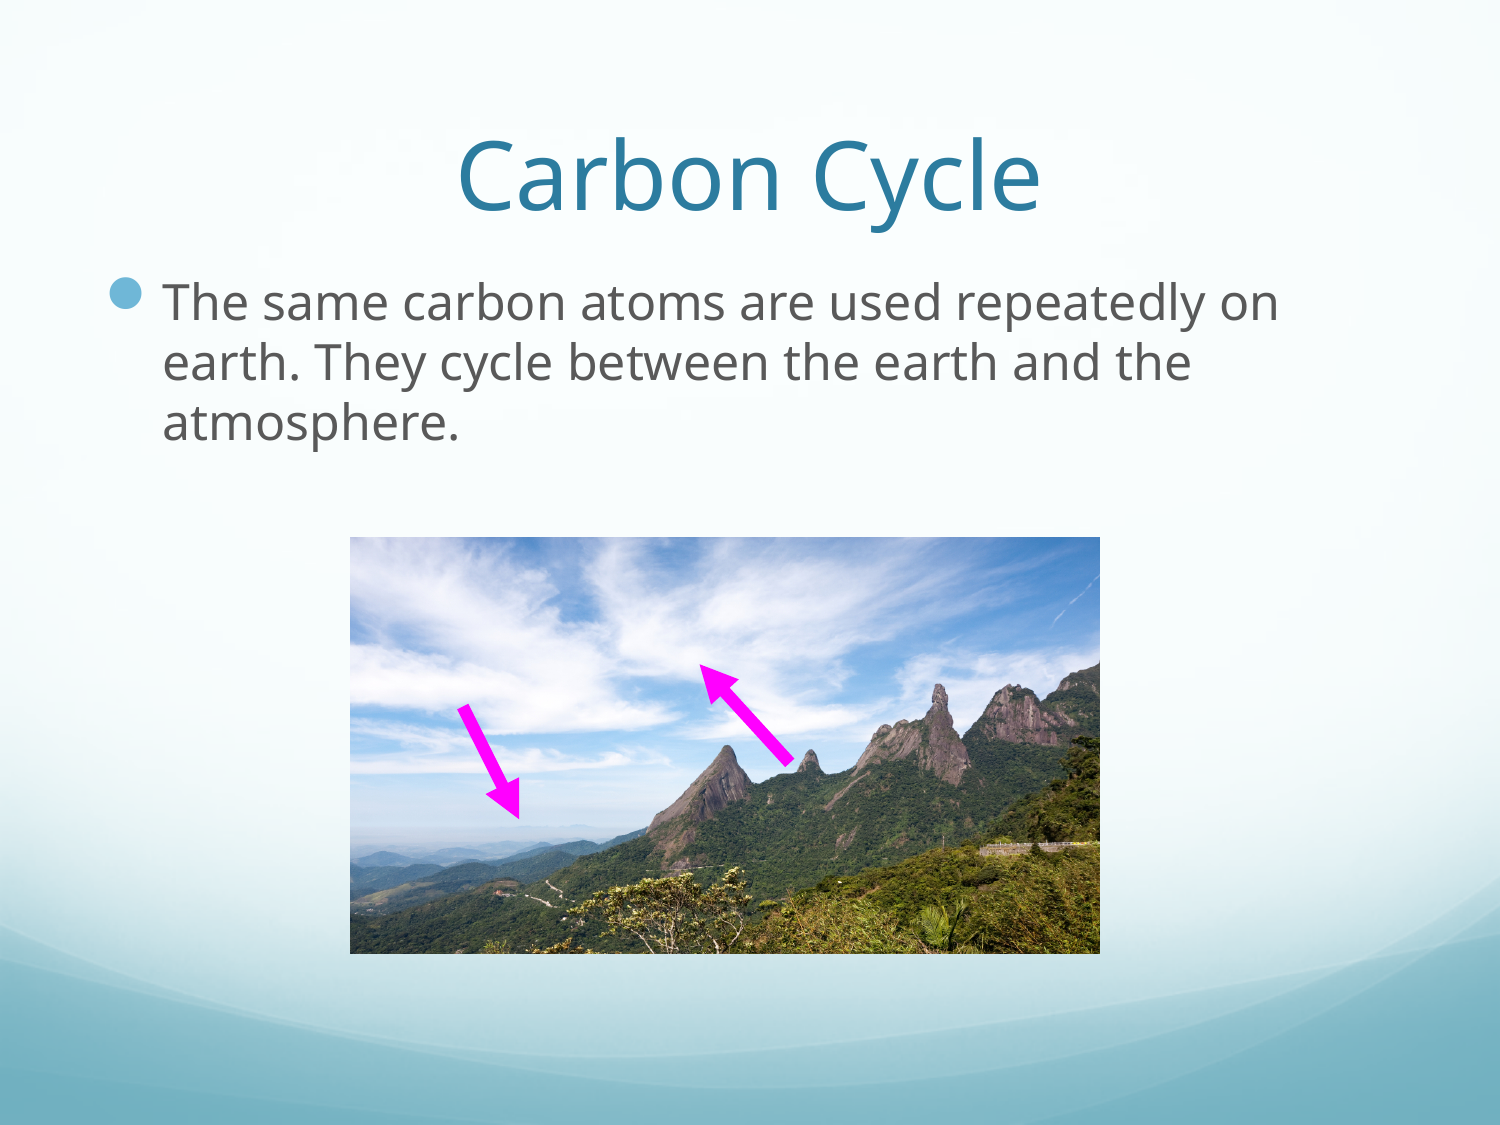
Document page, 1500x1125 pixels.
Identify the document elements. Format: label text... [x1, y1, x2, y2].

list The same carbon atoms are used repeatedly on earth. They cycle between the earth and the atmosphere. [90, 262, 1410, 975]
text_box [349, 536, 1101, 954]
title Carbon Cycle [90, 17, 1410, 237]
